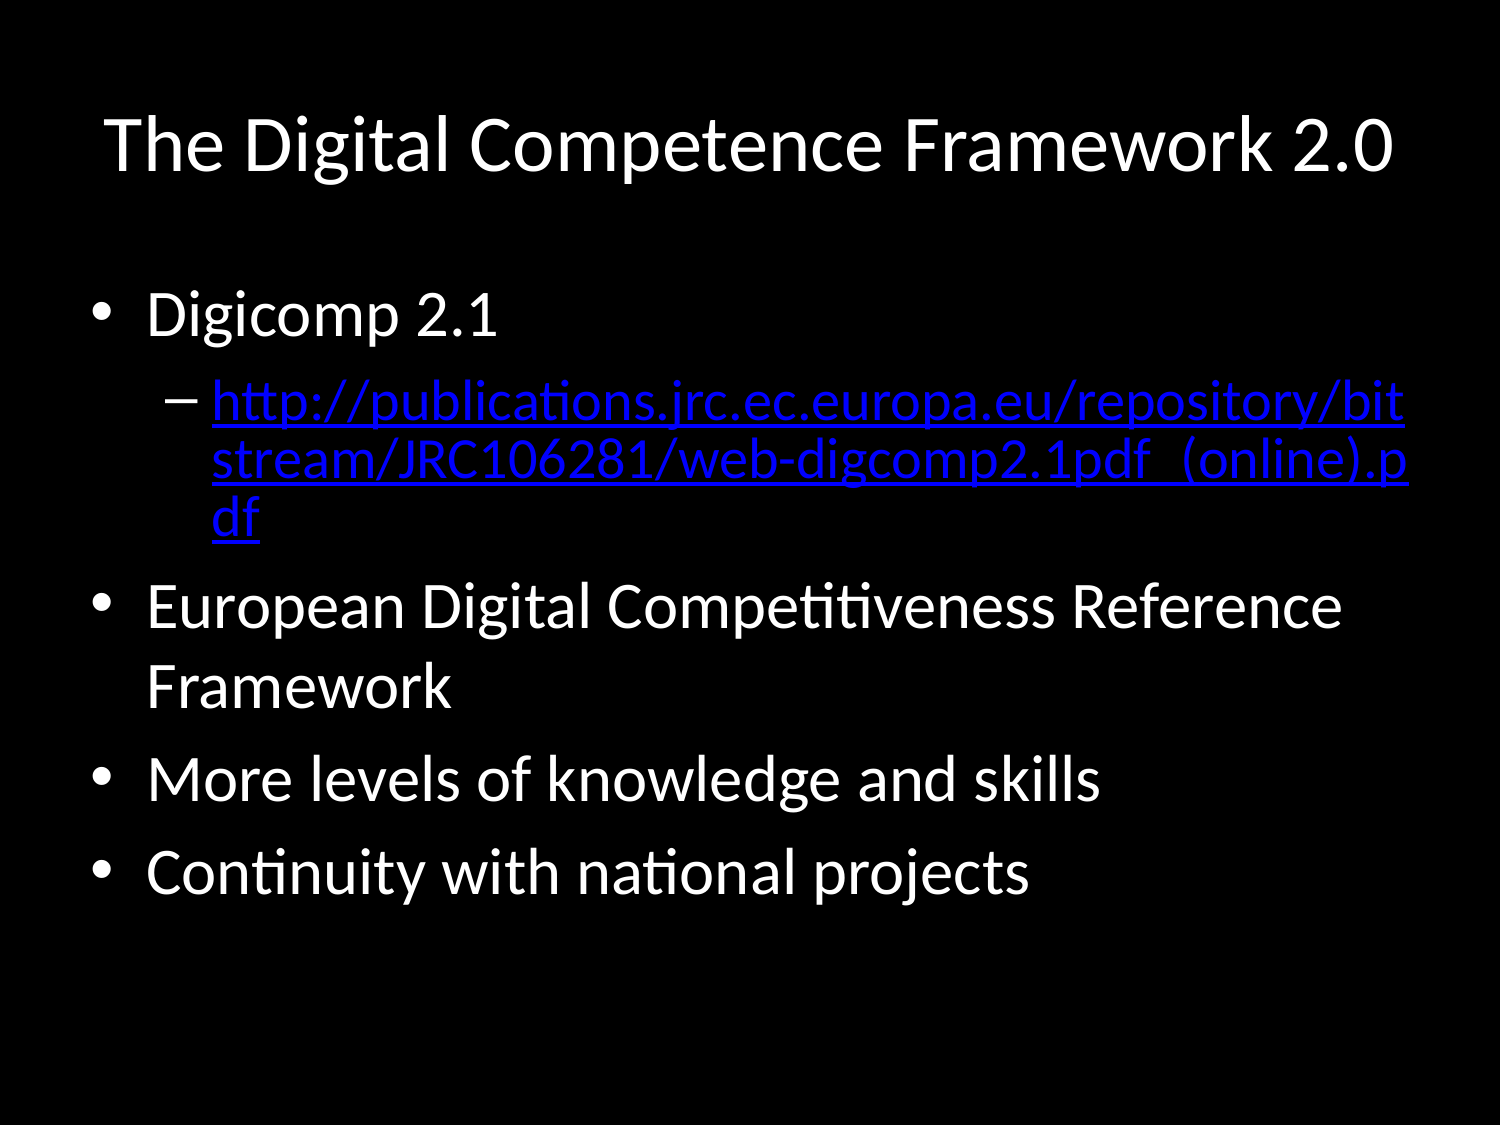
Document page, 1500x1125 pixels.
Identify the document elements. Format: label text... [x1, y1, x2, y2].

list Digicomp 2.1 http://publications.jrc.ec.europa.eu/repository/bitstream/JRC106281/web-digcomp2.1pdf_(online).pdf European Digital Competitiveness Reference Framework More levels of knowledge and skills Continuity with national projects [75, 262, 1425, 1005]
title The Digital Competence Framework 2.0 [75, 45, 1425, 233]
